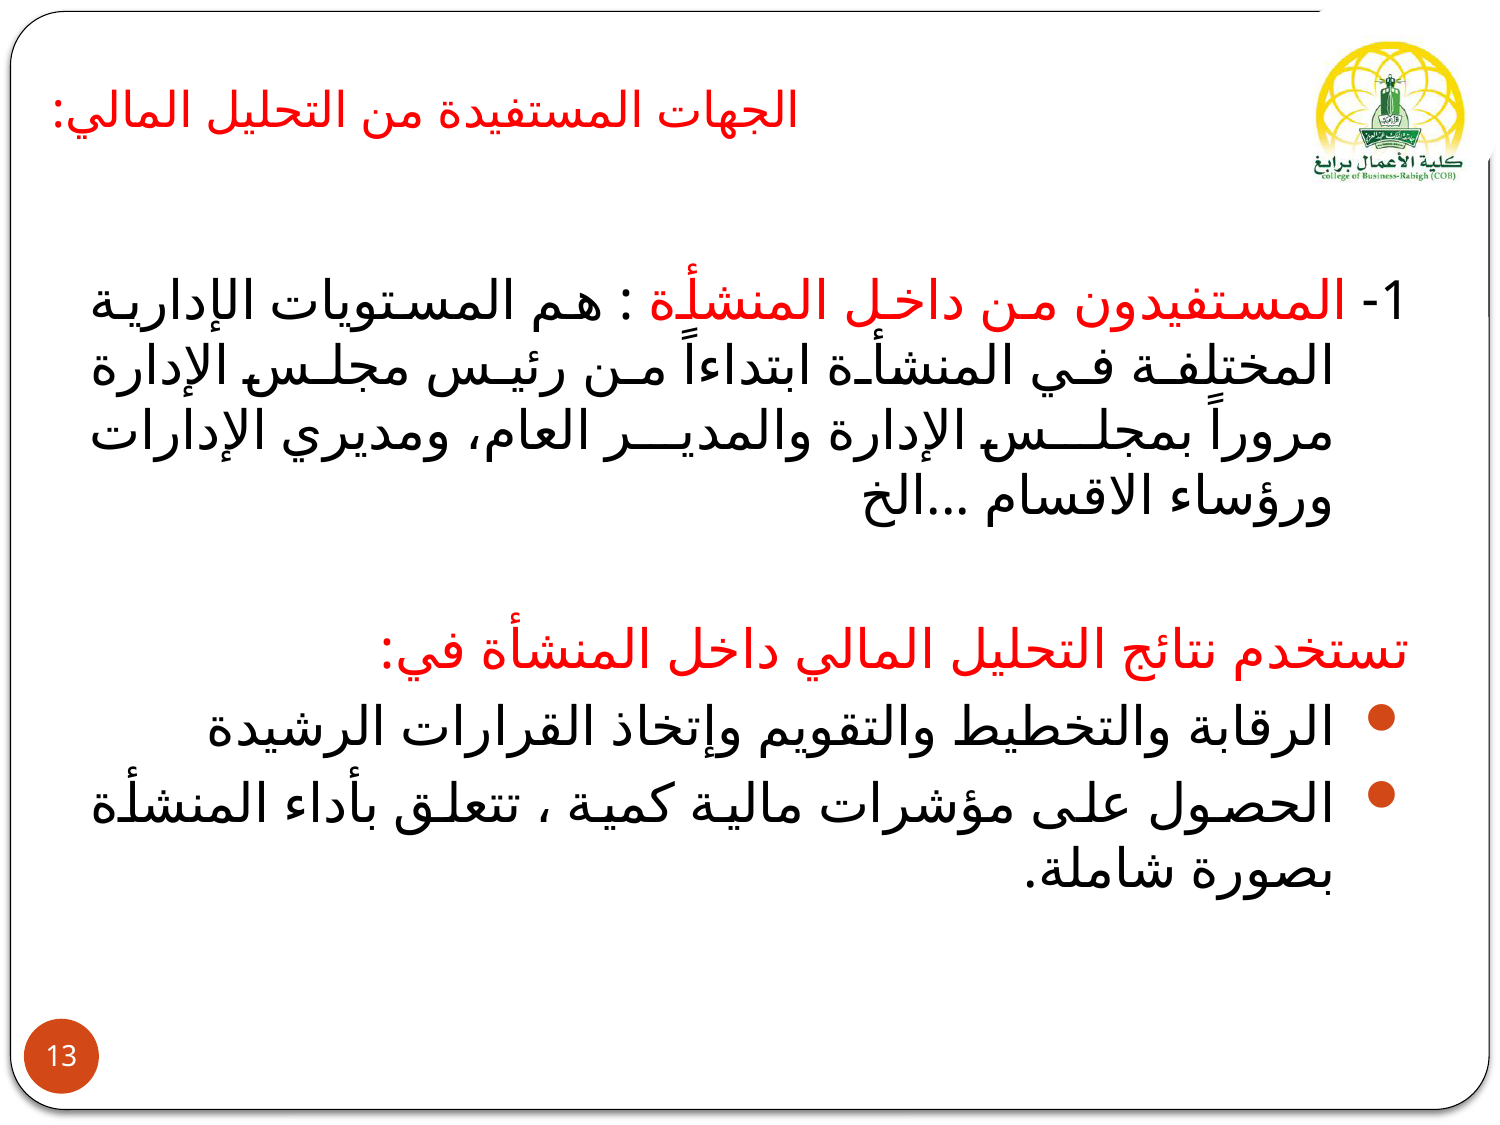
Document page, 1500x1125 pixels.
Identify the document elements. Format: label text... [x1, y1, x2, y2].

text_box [1253, 0, 1500, 223]
title الجهات المستفيدة من التحليل المالي: [36, 69, 1247, 153]
slide_number 13 [24, 1018, 75, 1054]
text_box [0, 1054, 293, 1101]
list 1- المستفيدون من داخل المنشأة : هم المستويات الإدارية المختلفة في المنشأة ابتداءاً من رئيس مجلس الإدارة مروراً بمجلس الإدارة والمدير العام، ومديري الإدارات ورؤساء الاقسام ...الخ تستخدم نتائج التحليل المالي داخل المنشأة في: الرقابة والتخطيط والتقويم وإتخاذ القرارات الرشيدة الحصول على مؤشرات مالية كمية ، تتعلق بأداء المنشأة بصورة شاملة. [75, 257, 1425, 1059]
